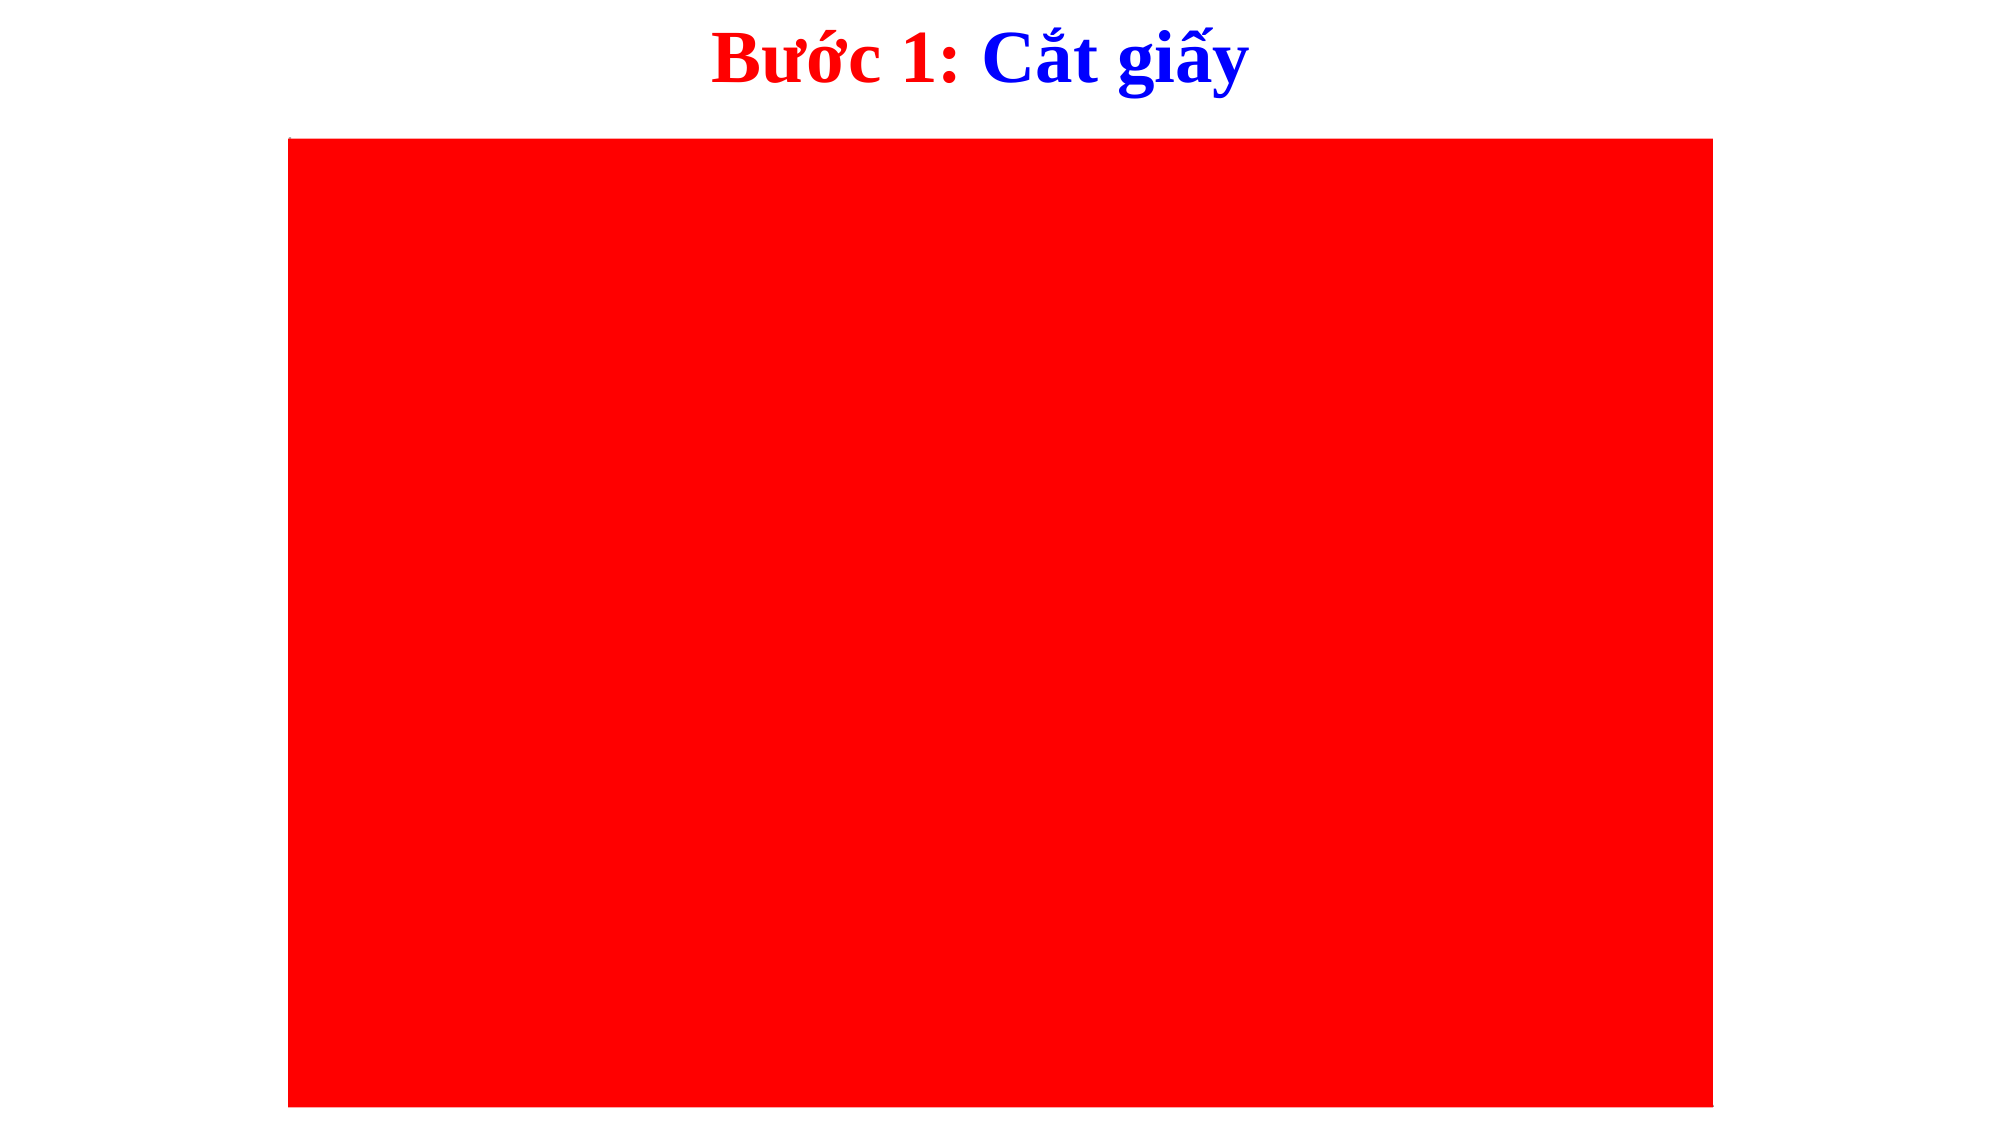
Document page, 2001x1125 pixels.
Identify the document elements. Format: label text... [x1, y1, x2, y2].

text_box Bước 1: Cắt giấy [587, 0, 1375, 105]
picture [288, 137, 1714, 1107]
